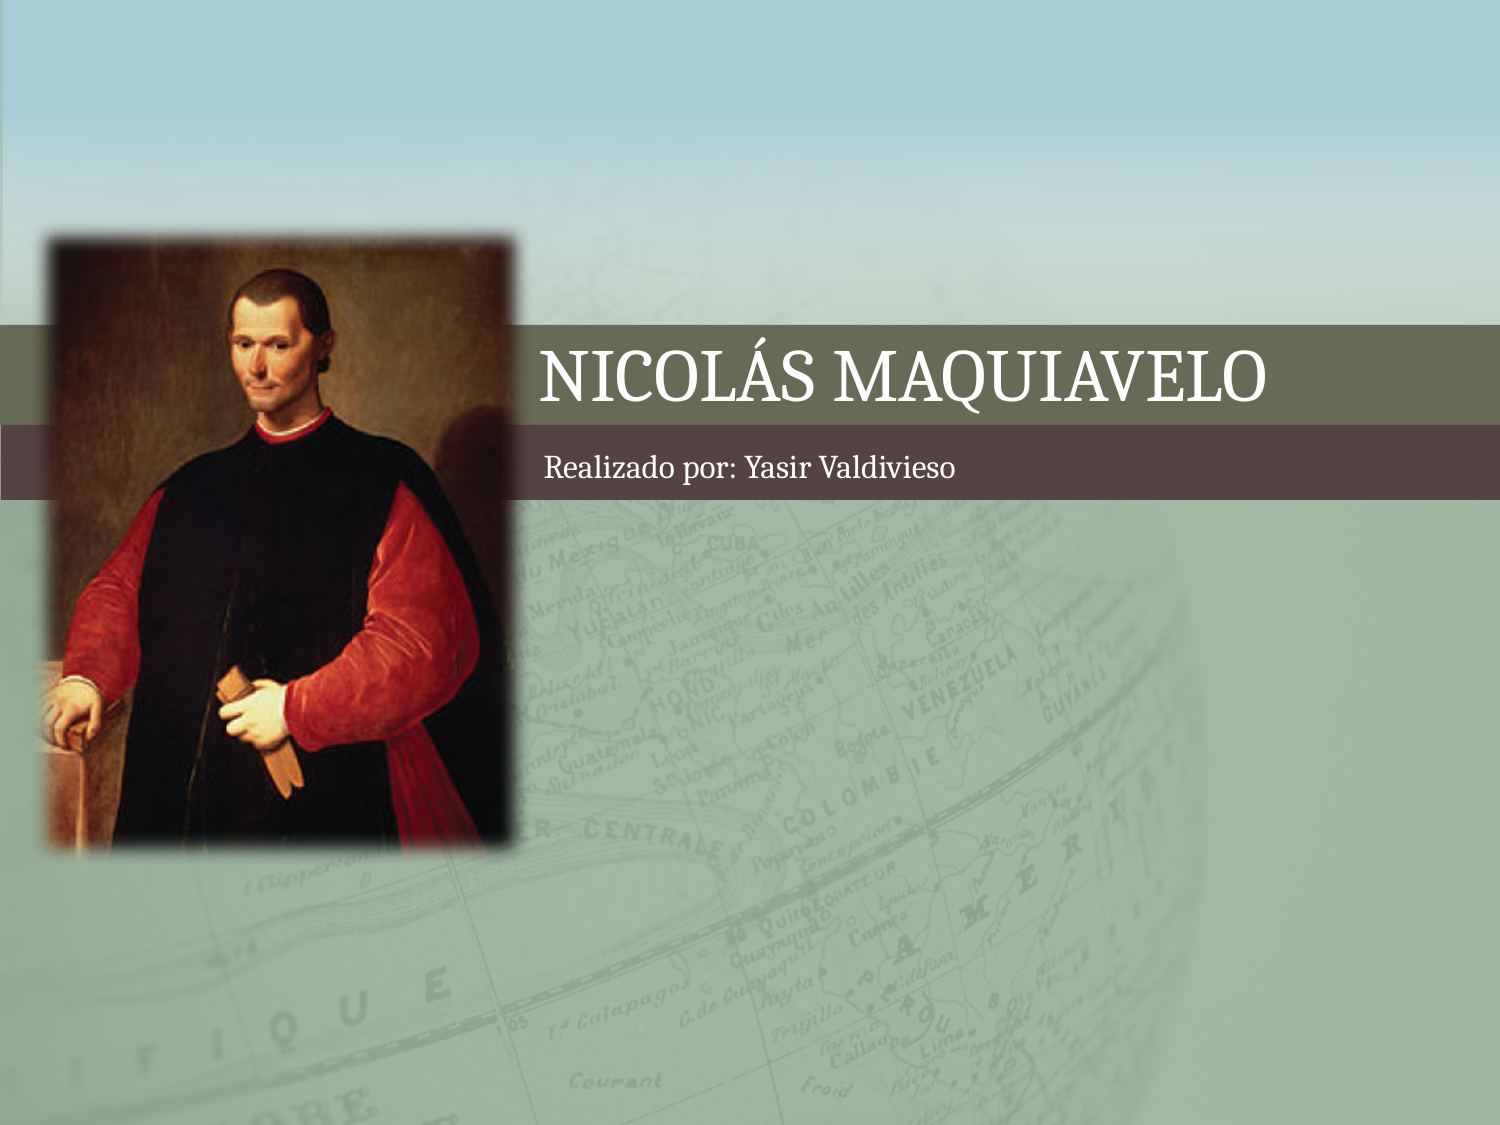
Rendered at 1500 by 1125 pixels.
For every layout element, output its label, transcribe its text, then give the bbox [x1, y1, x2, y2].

title NICOLÁS MAQUIAVELO [536, 314, 1500, 424]
picture [29, 219, 532, 867]
subtitle Realizado por: Yasir Valdivieso [536, 437, 1388, 500]
